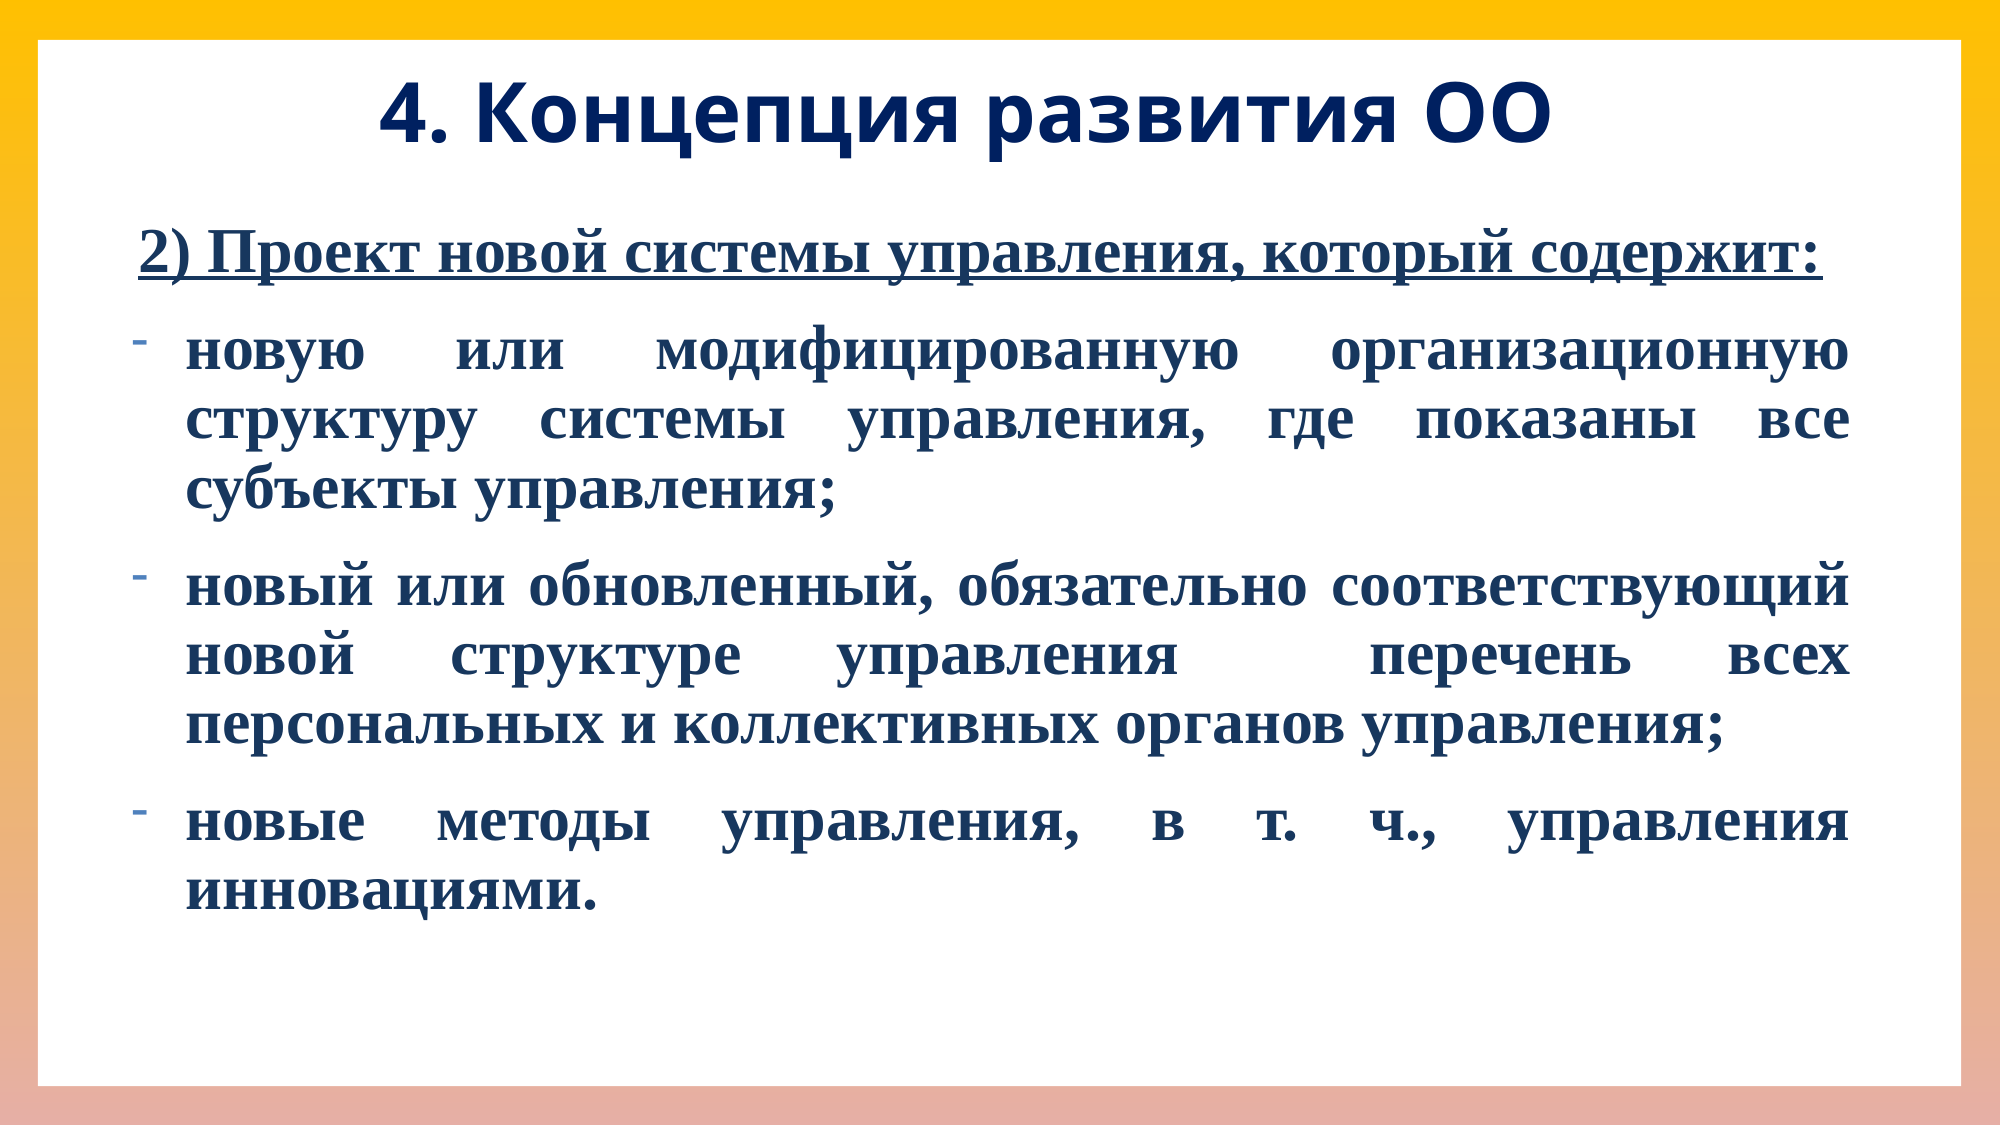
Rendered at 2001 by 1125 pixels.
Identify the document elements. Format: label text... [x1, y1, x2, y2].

list 2) Проект новой системы управления, который содержит: новую или модифицированную организационную структуру системы управления, где показаны все субъекты управления; новый или обновленный, обязательно соответствующий новой структуре управления перечень всех персональных и коллективных органов управления; новые методы управления, в т. ч., управления инновациями. [116, 210, 1868, 1047]
text_box 4. Концепция развития ОО [364, 51, 1571, 167]
